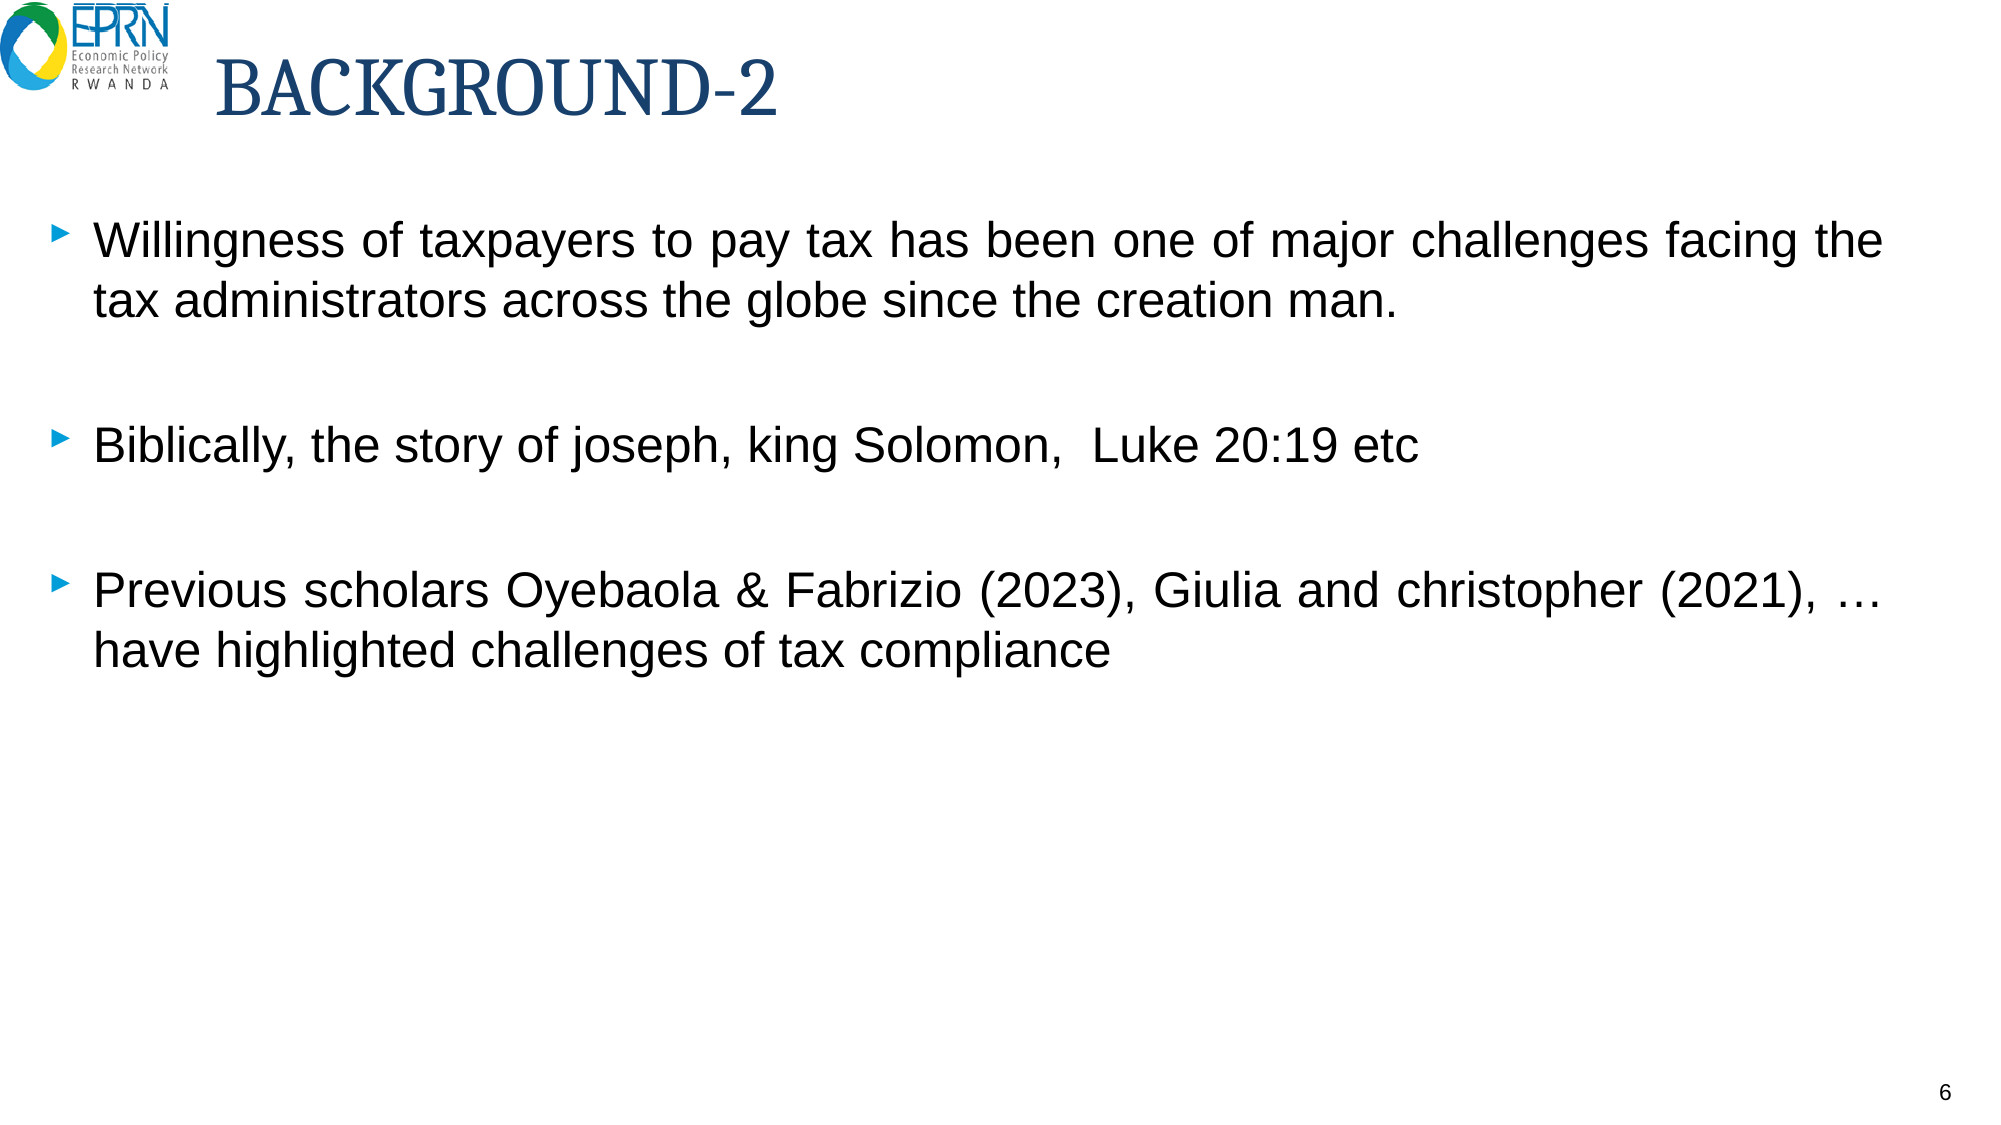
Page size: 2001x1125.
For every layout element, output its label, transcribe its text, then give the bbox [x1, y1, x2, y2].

title BACKGROUND-2 [200, 24, 1490, 198]
slide_number 6 [1533, 1052, 1967, 1113]
list Willingness of taxpayers to pay tax has been one of major challenges facing the tax administrators across the globe since the creation man. Biblically, the story of joseph, king Solomon, Luke 20:19 etc Previous scholars Oyebaola & Fabrizio (2023), Giulia and christopher (2021), …have highlighted challenges of tax compliance [32, 198, 1901, 1007]
